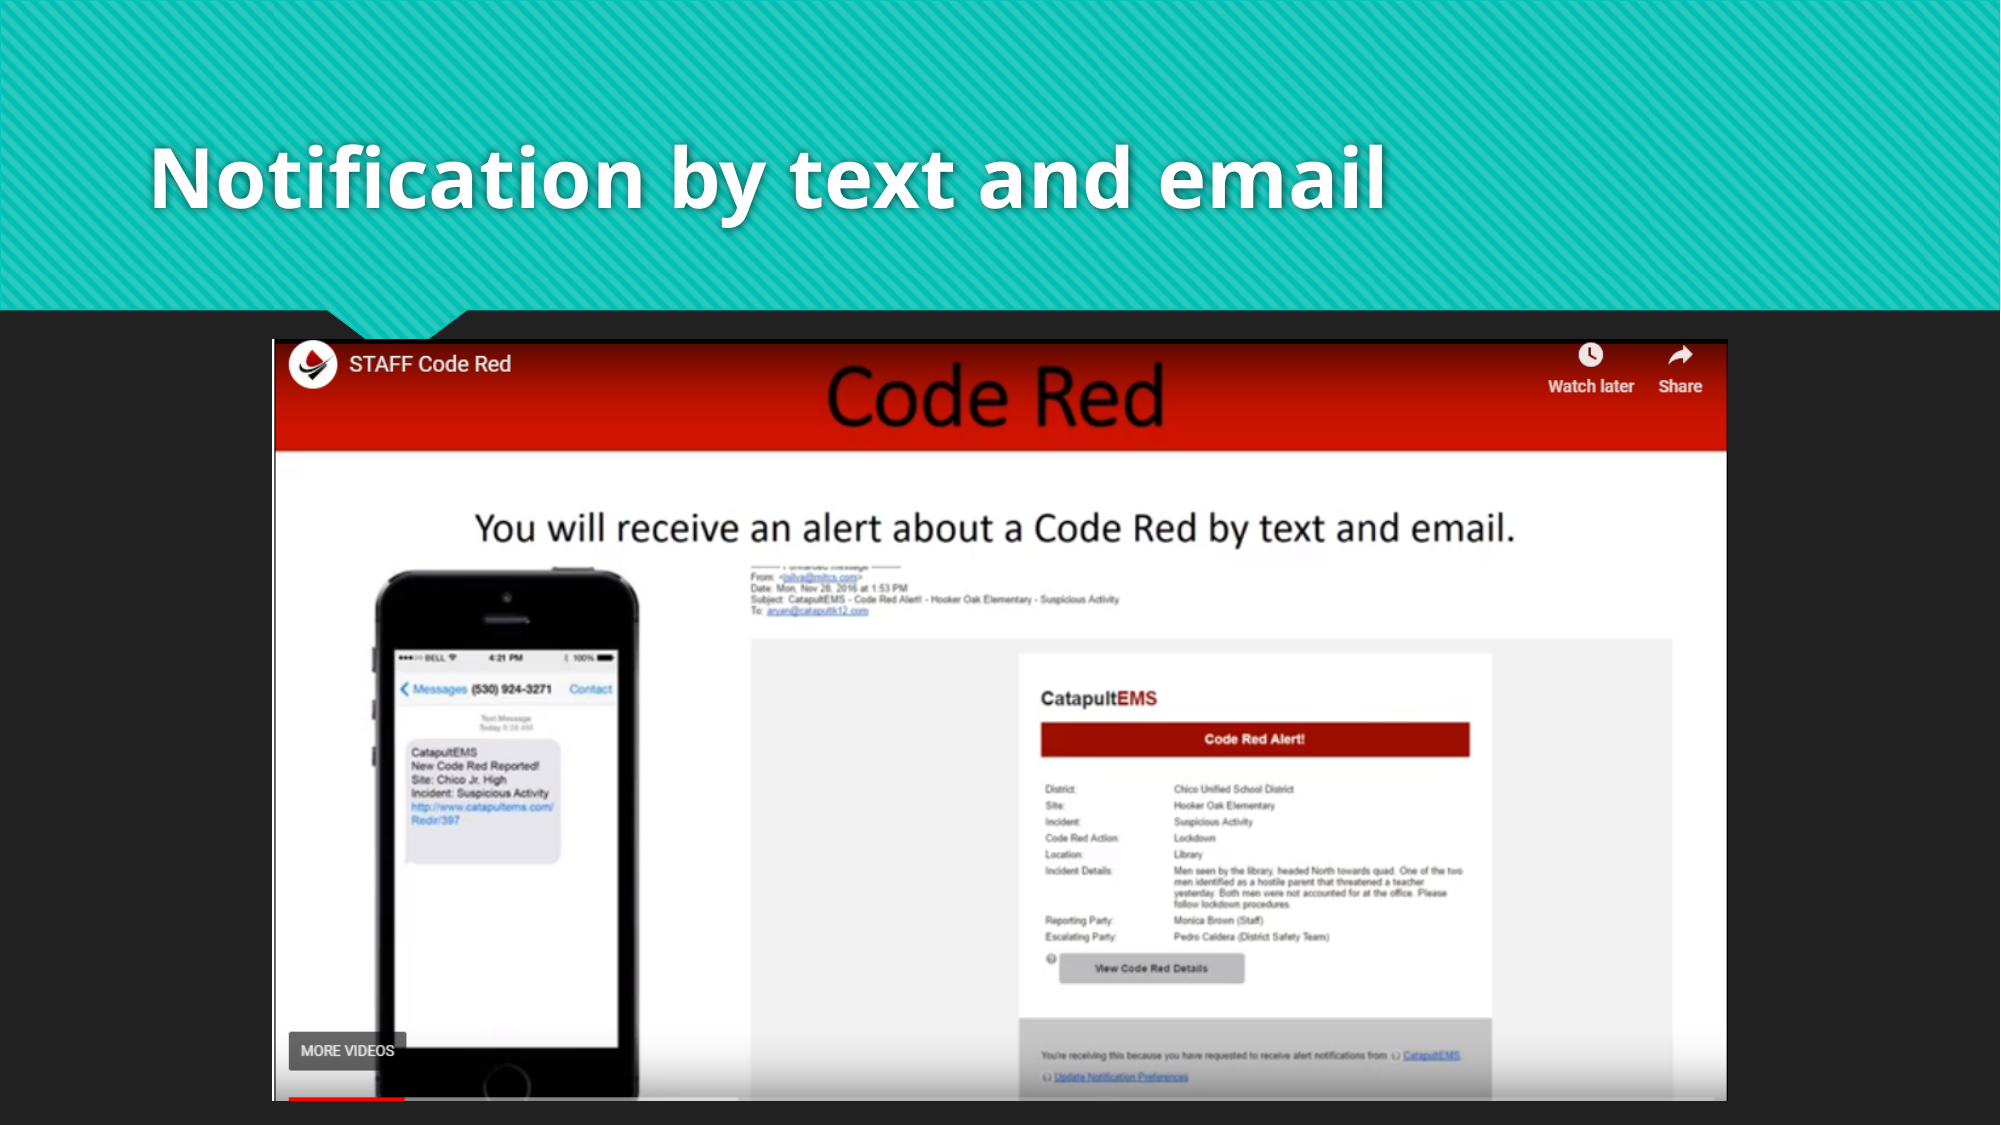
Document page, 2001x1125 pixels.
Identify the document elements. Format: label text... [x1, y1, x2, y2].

title Notification by text and email [132, 73, 1868, 233]
picture [272, 339, 1728, 1101]
